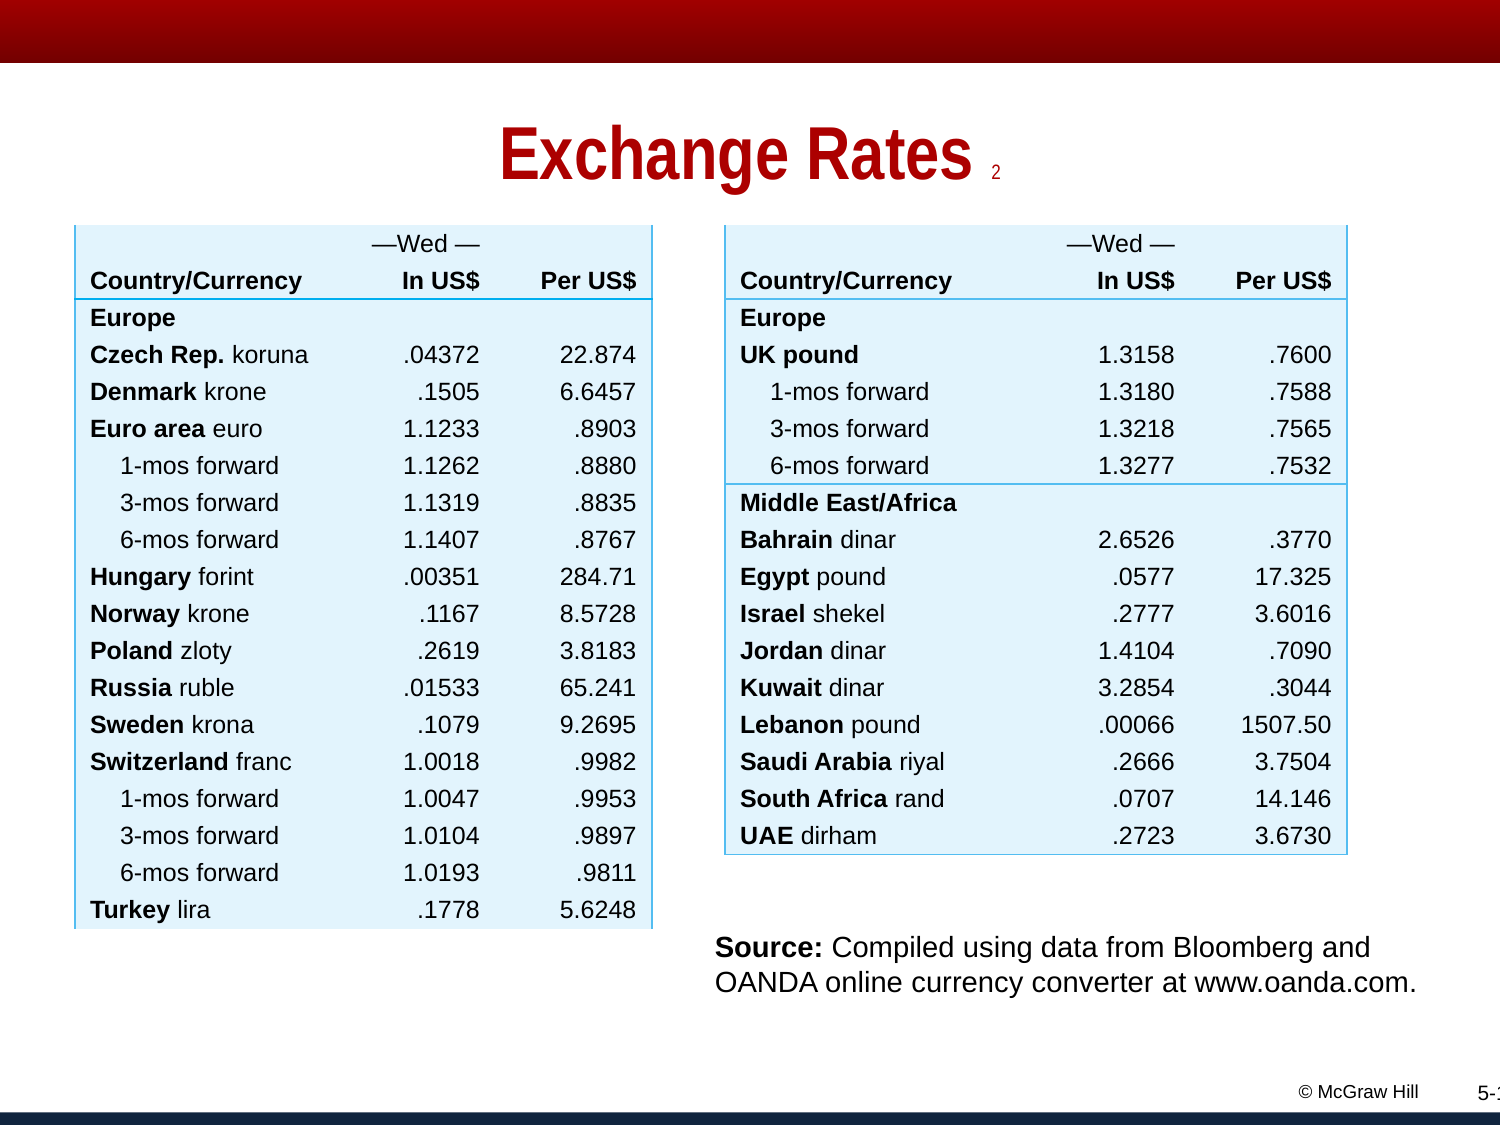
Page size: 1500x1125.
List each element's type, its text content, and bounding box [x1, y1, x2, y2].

table_cell .3044 [1190, 669, 1346, 706]
table_header [726, 225, 1040, 262]
table_cell .00351 [330, 558, 495, 595]
table_cell .2619 [330, 632, 495, 669]
table_cell 3-mos forward [76, 484, 330, 521]
table_cell .04372 [330, 336, 495, 373]
table_header —Wed — [330, 225, 495, 262]
table_cell 1.4104 [1040, 632, 1190, 669]
table_cell [1040, 300, 1190, 336]
table_cell 8.5728 [495, 595, 651, 632]
table_cell Country/Currency [726, 262, 1040, 298]
table_cell 3.6016 [1190, 595, 1346, 632]
table_cell 1.3218 [1040, 410, 1190, 447]
table_cell .9897 [495, 817, 651, 854]
table_cell .0577 [1040, 558, 1190, 595]
table_cell 3.2854 [1040, 669, 1190, 706]
table_cell UK pound [726, 336, 1040, 373]
table_cell In US$ [330, 262, 495, 298]
table_cell .2666 [1040, 743, 1190, 780]
list Source: Compiled using data from Bloomberg and OANDA online currency converter at www.oanda.com. [699, 921, 1451, 1011]
table_cell 1.1233 [330, 410, 495, 447]
table_cell 3.6730 [1190, 817, 1346, 854]
table_cell South Africa rand [726, 780, 1040, 817]
table_cell .8767 [495, 521, 651, 558]
table_cell .3770 [1190, 521, 1346, 558]
table_header [76, 225, 330, 262]
table_cell Egypt pound [726, 558, 1040, 595]
table_cell [330, 300, 495, 336]
table_cell .01533 [330, 669, 495, 706]
table_cell Kuwait dinar [726, 669, 1040, 706]
table_cell Per US$ [495, 262, 651, 298]
table_cell 284.71 [495, 558, 651, 595]
table_cell Lebanon pound [726, 706, 1040, 743]
table_cell 5.6248 [495, 891, 651, 929]
table_cell .8903 [495, 410, 651, 447]
table_cell Jordan dinar [726, 632, 1040, 669]
table_header [495, 225, 651, 262]
table_cell Saudi Arabia riyal [726, 743, 1040, 780]
table_cell 3.7504 [1190, 743, 1346, 780]
table_cell 17.325 [1190, 558, 1346, 595]
table_cell Middle East/Africa [726, 485, 1040, 521]
table_cell Per US$ [1190, 262, 1346, 298]
table_cell Hungary forint [76, 558, 330, 595]
table_cell [1040, 485, 1190, 521]
table_cell .7600 [1190, 336, 1346, 373]
table_cell .8835 [495, 484, 651, 521]
table_cell .0707 [1040, 780, 1190, 817]
table_cell 1.0193 [330, 854, 495, 891]
table_cell Switzerland franc [76, 743, 330, 780]
table_cell 1-mos forward [76, 447, 330, 484]
table_cell Russia ruble [76, 669, 330, 706]
table_cell .8880 [495, 447, 651, 484]
table_header [1190, 225, 1346, 262]
table_cell Country/Currency [76, 262, 330, 298]
table_cell .2777 [1040, 595, 1190, 632]
table_cell [1190, 300, 1346, 336]
table_cell Israel shekel [726, 595, 1040, 632]
table_cell 3-mos forward [726, 410, 1040, 447]
table_cell 1.3277 [1040, 447, 1190, 483]
table_cell [495, 300, 651, 336]
table_cell .9982 [495, 743, 651, 780]
table_cell Sweden krona [76, 706, 330, 743]
table_cell 1.1262 [330, 447, 495, 484]
table_cell Czech Rep. koruna [76, 336, 330, 373]
table_cell 1.0018 [330, 743, 495, 780]
table_cell 3.8183 [495, 632, 651, 669]
table_cell Europe [76, 300, 330, 336]
table_cell .1167 [330, 595, 495, 632]
table_cell 1.1407 [330, 521, 495, 558]
table_cell 6-mos forward [76, 521, 330, 558]
table_cell Europe [726, 300, 1040, 336]
table_cell 1.3180 [1040, 373, 1190, 410]
table_header —Wed — [1040, 225, 1190, 262]
title Exchange Rates 2 [75, 75, 1425, 225]
table_cell In US$ [1040, 262, 1190, 298]
table_cell .1505 [330, 373, 495, 410]
table_cell 65.241 [495, 669, 651, 706]
table_cell .7532 [1190, 447, 1346, 483]
table_cell 3-mos forward [76, 817, 330, 854]
table_cell [1190, 485, 1346, 521]
table_cell .00066 [1040, 706, 1190, 743]
table_cell .1778 [330, 891, 495, 929]
table_cell .2723 [1040, 817, 1190, 854]
table_cell Norway krone [76, 595, 330, 632]
table_cell 14.146 [1190, 780, 1346, 817]
table_cell Poland zloty [76, 632, 330, 669]
table_cell .9811 [495, 854, 651, 891]
table_cell 2.6526 [1040, 521, 1190, 558]
table_cell Bahrain dinar [726, 521, 1040, 558]
table_cell 6.6457 [495, 373, 651, 410]
table_cell 1.0047 [330, 780, 495, 817]
table_cell 9.2695 [495, 706, 651, 743]
table_cell .7565 [1190, 410, 1346, 447]
table_cell 1507.50 [1190, 706, 1346, 743]
table_cell 1-mos forward [76, 780, 330, 817]
table_cell .7588 [1190, 373, 1346, 410]
table_cell 1-mos forward [726, 373, 1040, 410]
table_cell 1.0104 [330, 817, 495, 854]
table_cell Denmark krone [76, 373, 330, 410]
table_cell .1079 [330, 706, 495, 743]
table_cell 22.874 [495, 336, 651, 373]
table_cell Turkey lira [76, 891, 330, 929]
table_cell .7090 [1190, 632, 1346, 669]
table_cell U A E dirham [726, 817, 1040, 854]
table_cell 1.3158 [1040, 336, 1190, 373]
table_cell 6-mos forward [76, 854, 330, 891]
table_cell 6-mos forward [726, 447, 1040, 483]
table_cell Euro area euro [76, 410, 330, 447]
table_cell 1.1319 [330, 484, 495, 521]
table_cell .9953 [495, 780, 651, 817]
